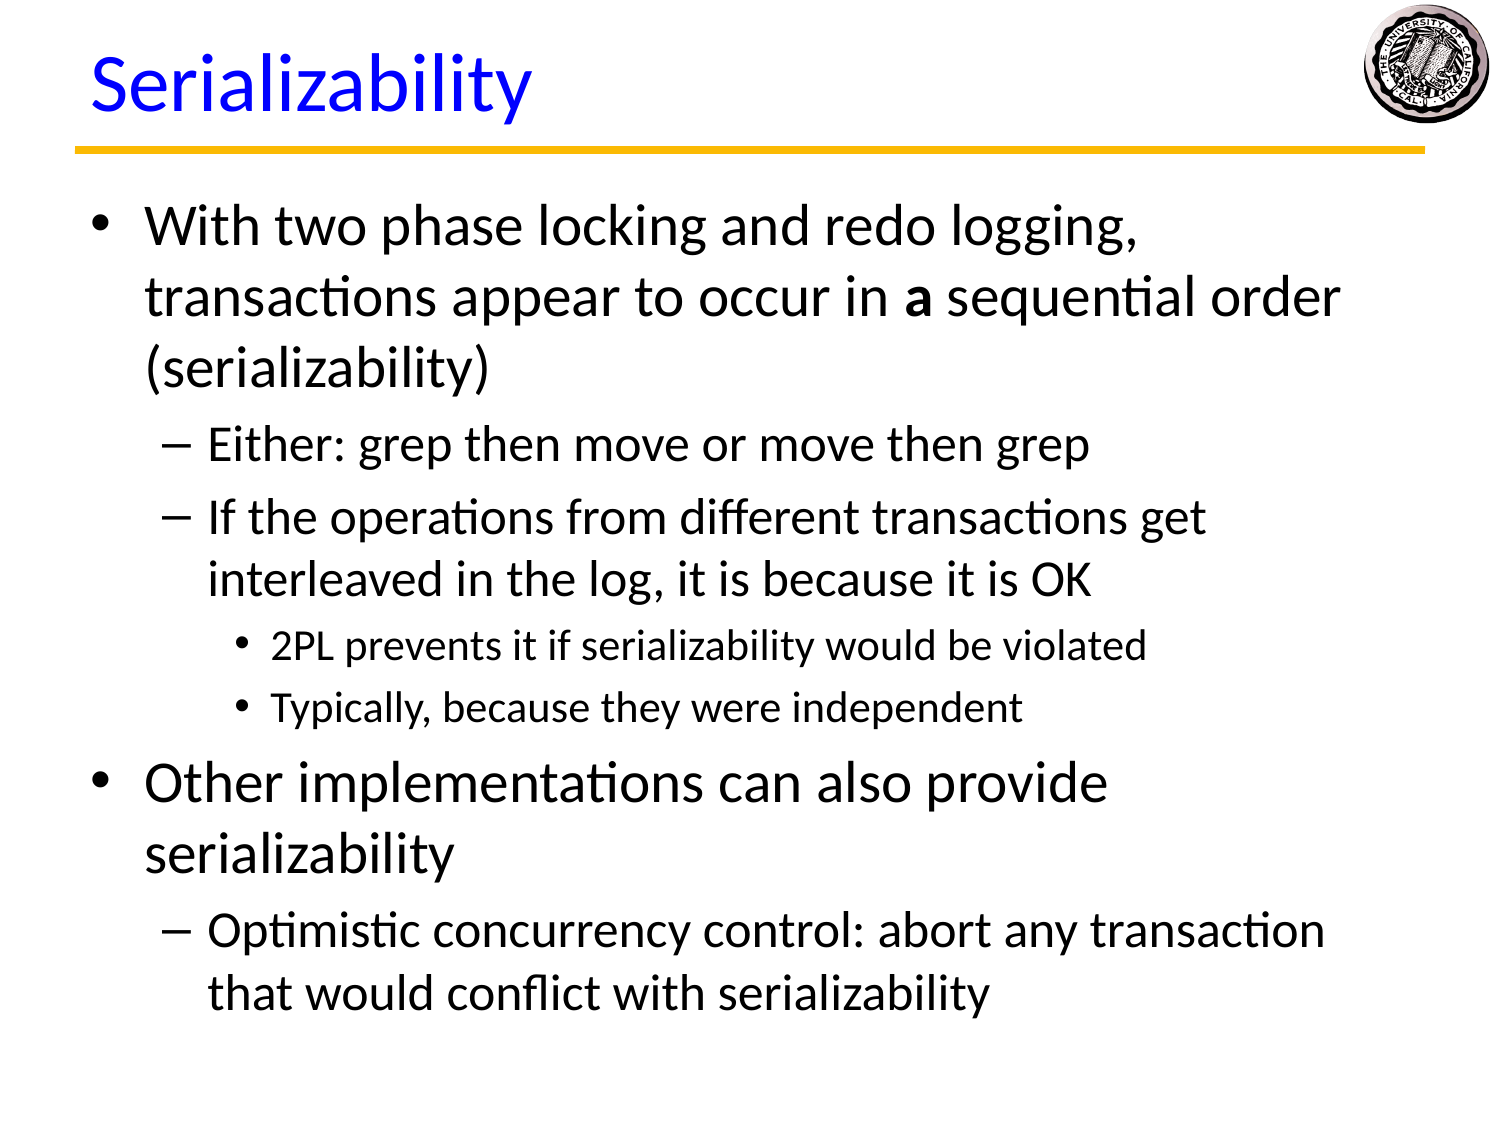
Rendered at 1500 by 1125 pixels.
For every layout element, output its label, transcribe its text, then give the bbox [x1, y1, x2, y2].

picture [1350, 0, 1500, 127]
title Serializability [75, 6, 1425, 150]
list With two phase locking and redo logging, transactions appear to occur in a sequential order (serializability) Either: grep then move or move then grep If the operations from different transactions get interleaved in the log, it is because it is OK 2PL prevents it if serializability would be violated Typically, because they were independent Other implementations can also provide serializability Optimistic concurrency control: abort any transaction that would conflict with serializability [75, 178, 1425, 1035]
